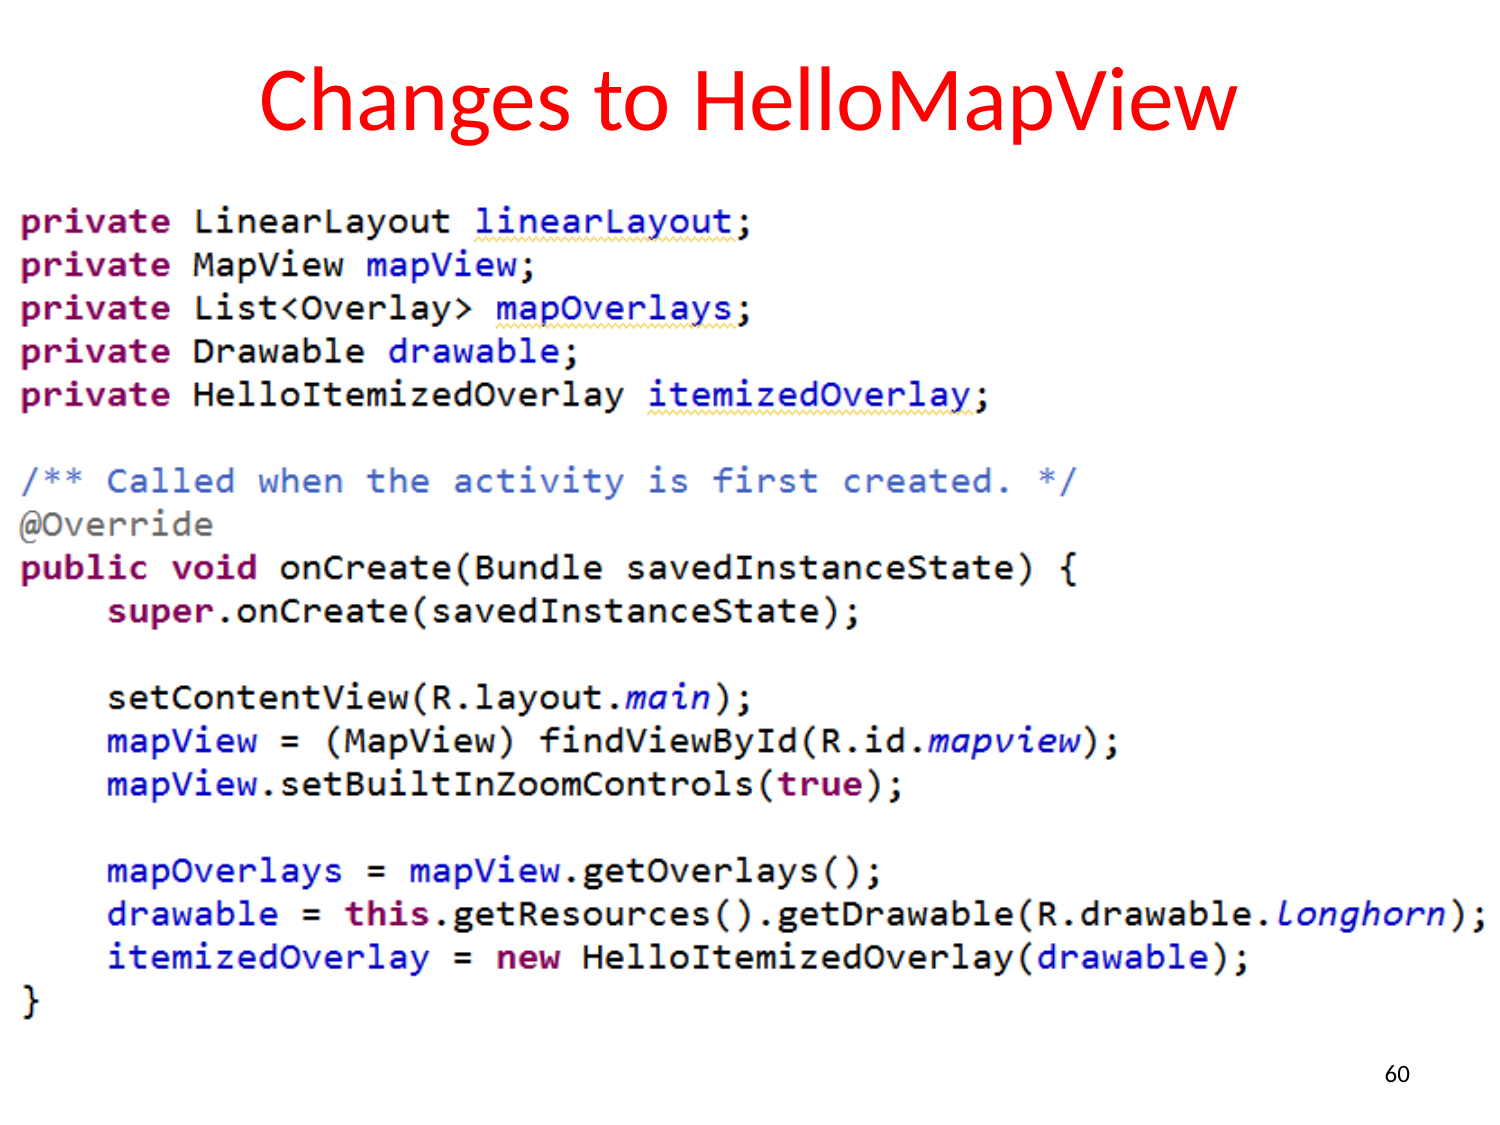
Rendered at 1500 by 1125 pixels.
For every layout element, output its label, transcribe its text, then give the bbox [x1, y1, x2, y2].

slide_number 60 [1074, 1042, 1425, 1103]
title Changes to HelloMapView [75, 0, 1425, 188]
picture [4, 199, 1500, 1026]
